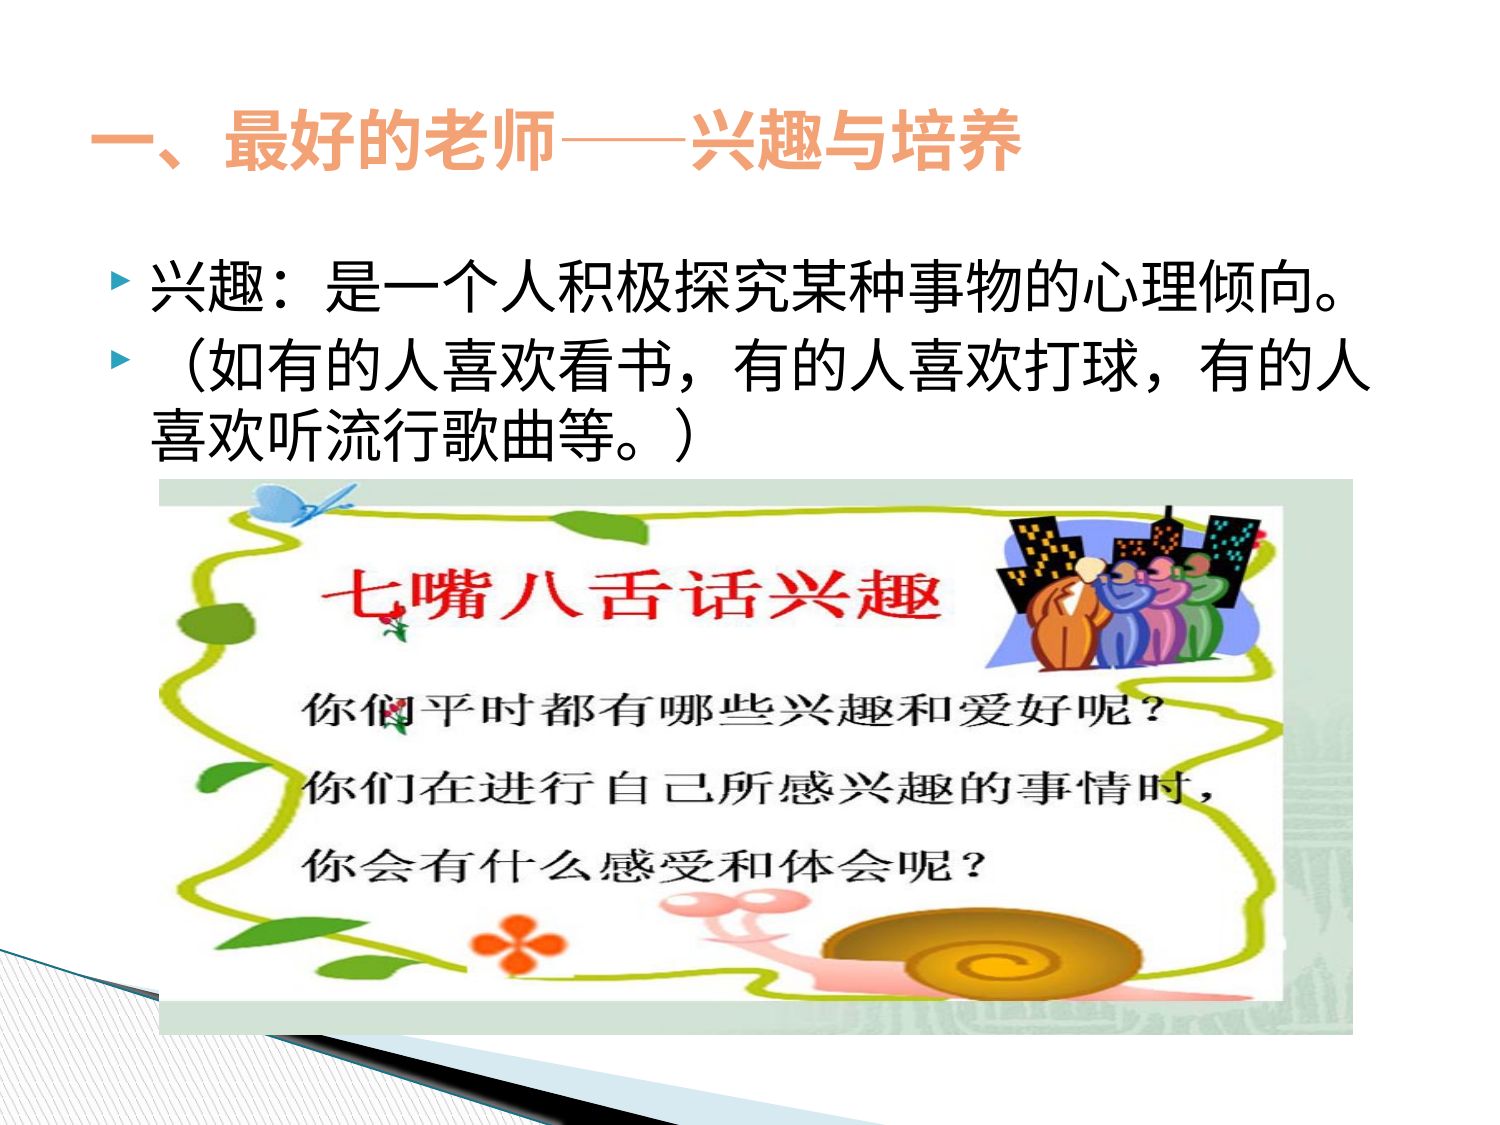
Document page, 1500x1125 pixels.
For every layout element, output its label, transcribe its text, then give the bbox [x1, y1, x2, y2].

list 兴趣：是一个人积极探究某种事物的心理倾向。 （如有的人喜欢看书，有的人喜欢打球，有的人喜欢听流行歌曲等。） [74, 242, 1426, 986]
picture [158, 479, 1353, 1036]
title 一、最好的老师——兴趣与培养 [75, 45, 1425, 233]
